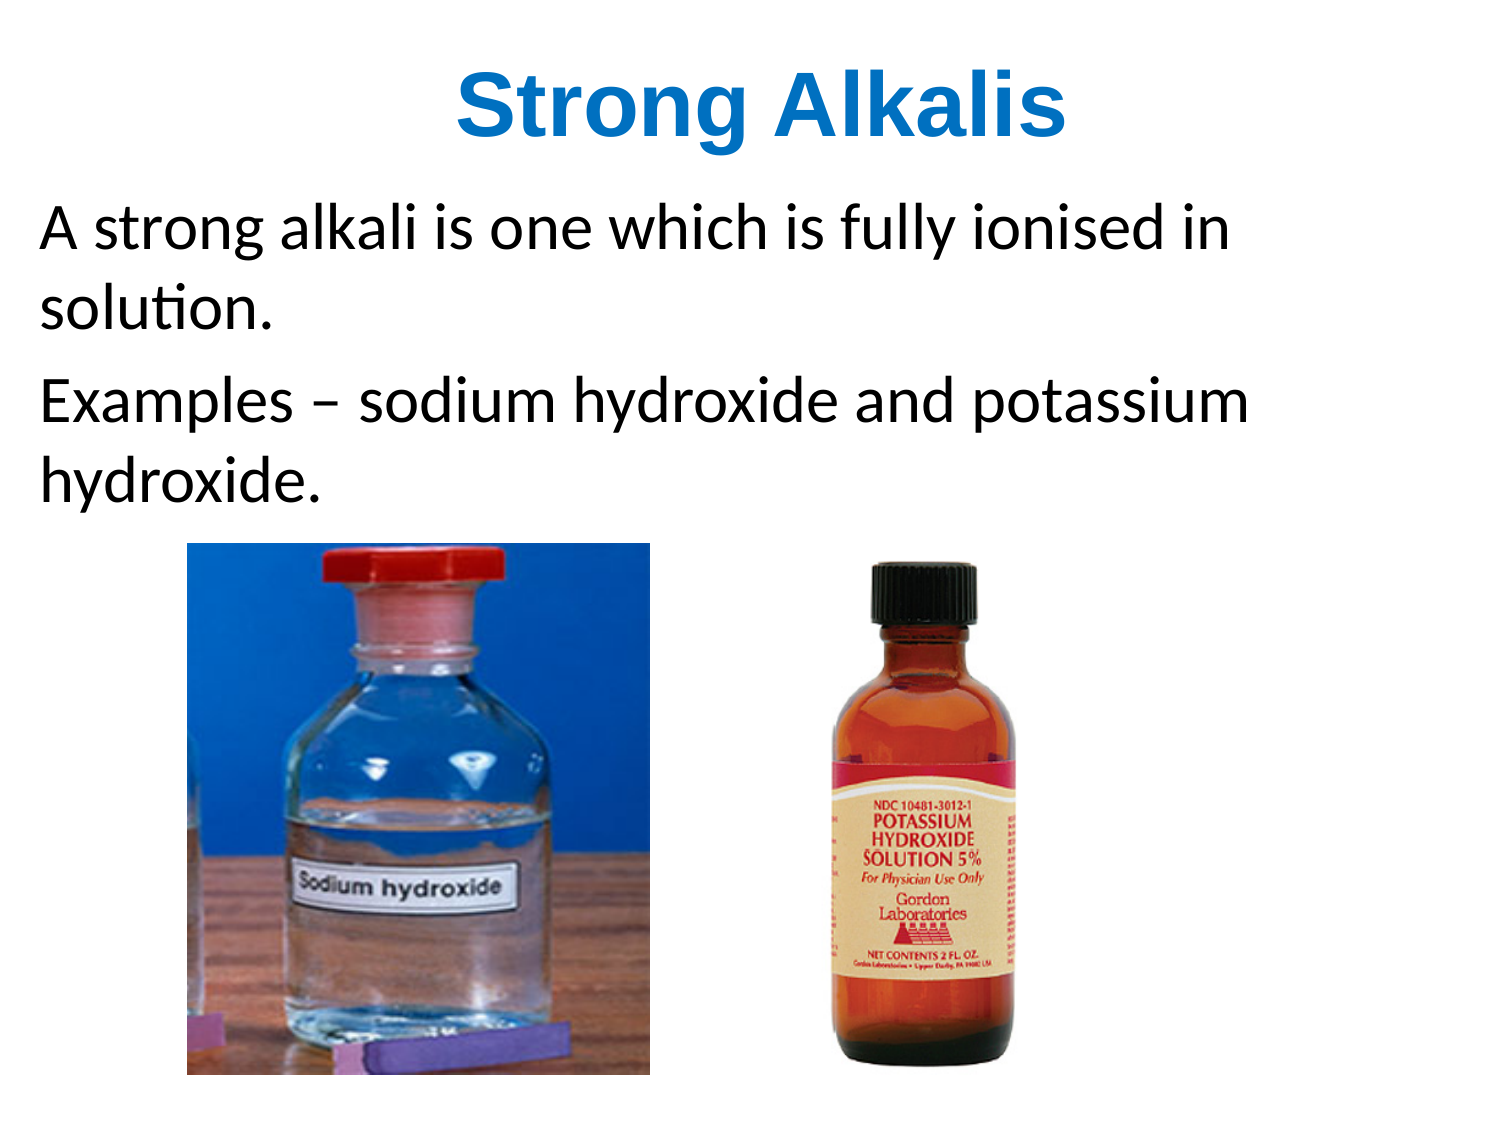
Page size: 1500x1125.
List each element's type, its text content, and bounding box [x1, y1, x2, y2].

picture [187, 542, 651, 1075]
picture [674, 550, 1164, 1075]
title Strong Alkalis [125, 24, 1400, 174]
subtitle A strong alkali is one which is fully ionised in solution. Examples – sodium hydroxide and potassium hydroxide. [24, 174, 1475, 1088]
